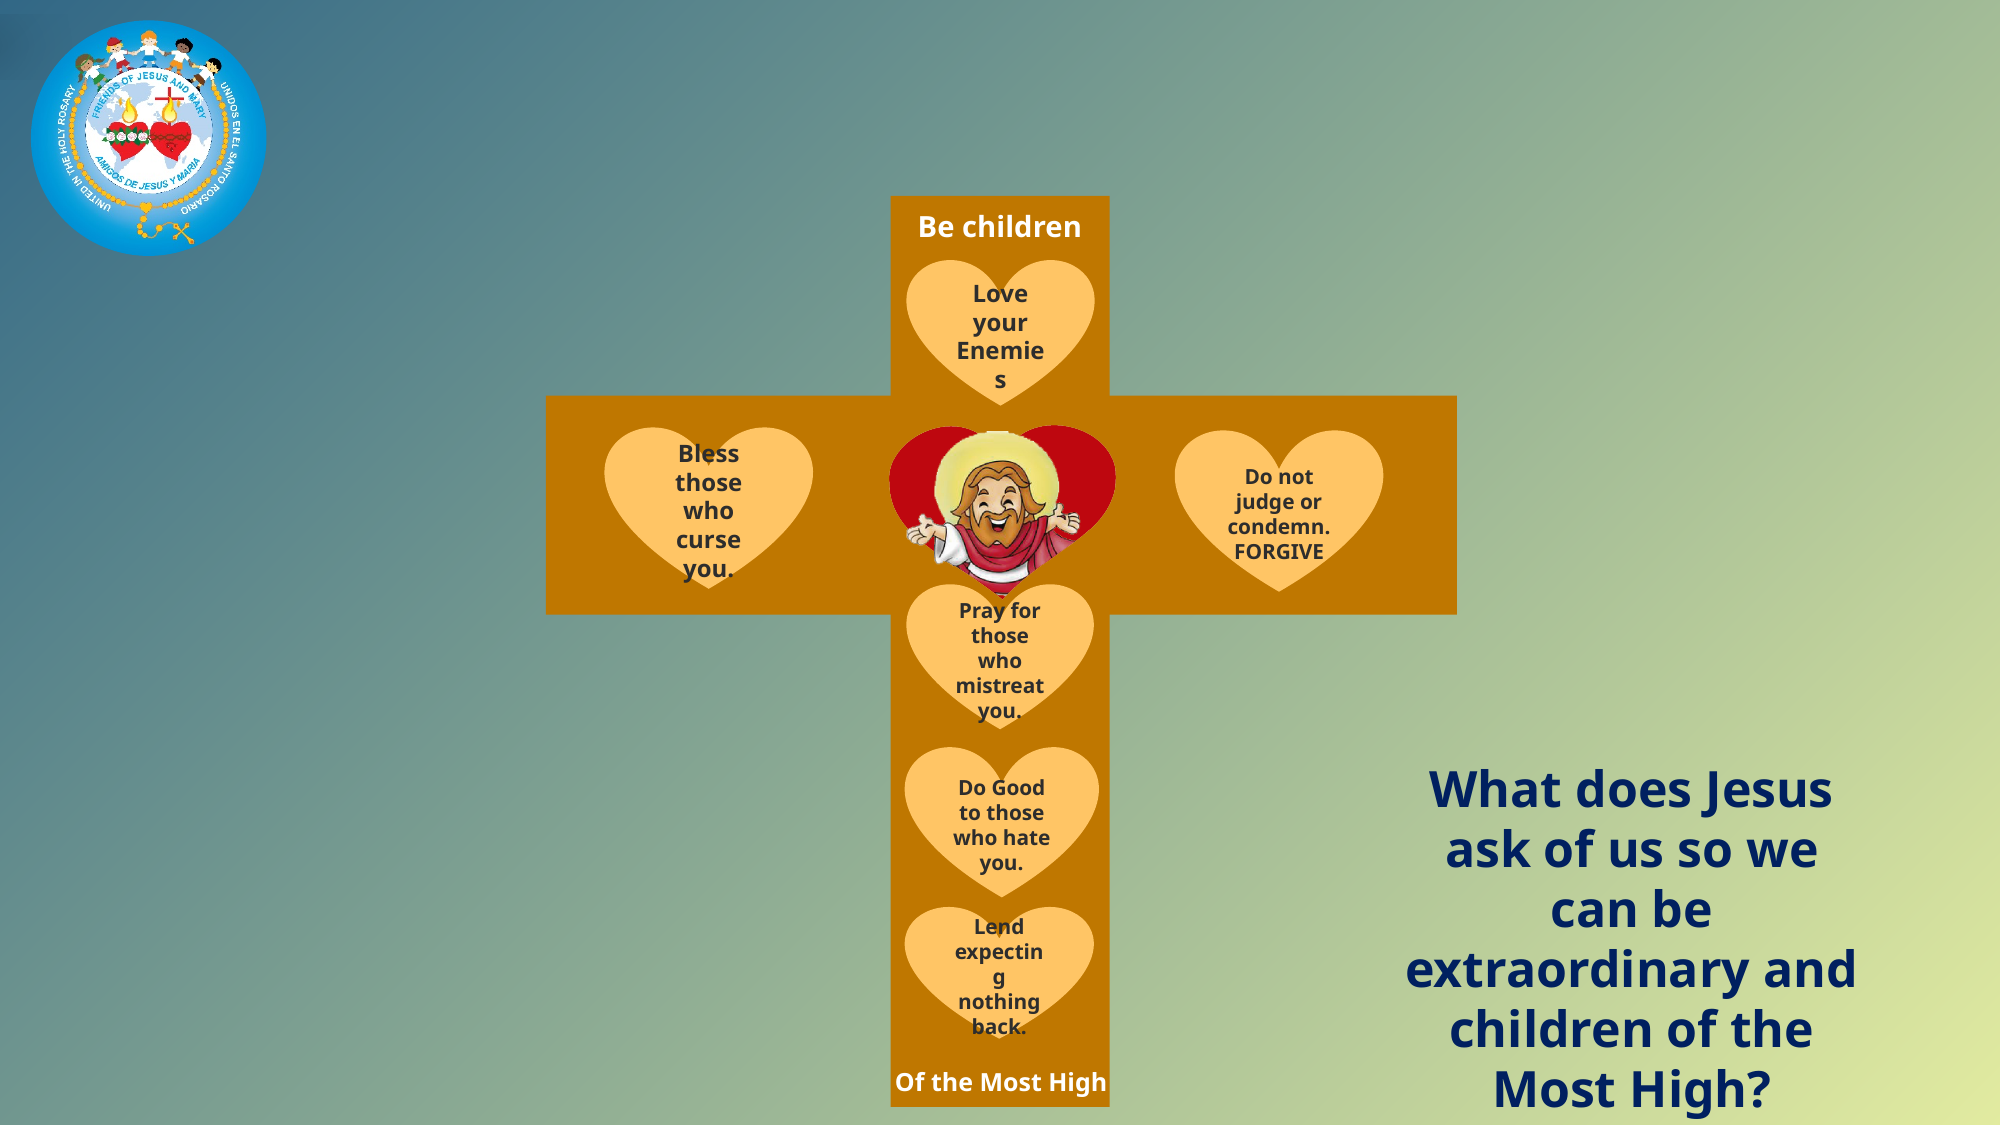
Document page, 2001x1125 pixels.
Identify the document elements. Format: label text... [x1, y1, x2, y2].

picture [55, 30, 242, 244]
text_box Pray for those who mistreat you. [923, 669, 1077, 731]
text_box [890, 669, 1111, 1059]
text_box Lend expecting nothing back. [903, 905, 1095, 1040]
text_box [890, 195, 1111, 395]
text_box Do not judge or condemn. FORGIVE [1173, 429, 1385, 593]
text_box Bless those who curse you. [603, 426, 815, 590]
text_box Of the Most High [880, 1059, 1123, 1105]
text_box [545, 395, 1458, 616]
text_box Be children [902, 200, 1097, 251]
picture [888, 425, 1116, 669]
text_box What does Jesus ask of us so we can be extraordinary and children of the Most High? [1382, 750, 1881, 1125]
text_box Love your Enemies [905, 259, 1096, 407]
text_box Do Good to those who hate you. [903, 746, 1100, 899]
